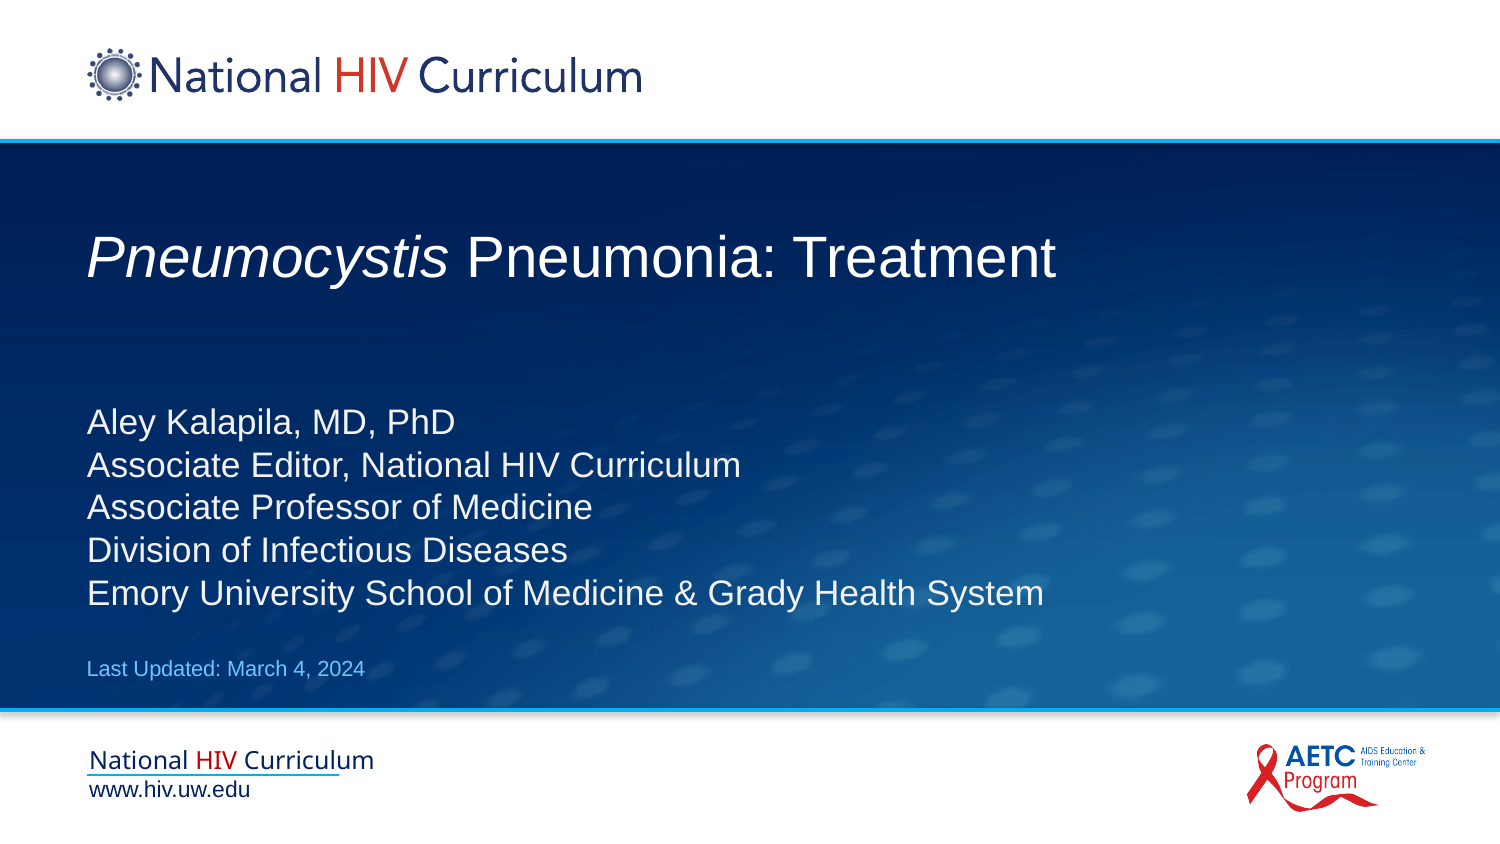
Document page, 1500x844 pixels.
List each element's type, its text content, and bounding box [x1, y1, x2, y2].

list Last Updated: March 4, 2024 [71, 650, 1422, 687]
title Pneumocystis Pneumonia: Treatment [71, 152, 1483, 363]
picture [87, 48, 142, 101]
list Aley Kalapila, MD, PhD Associate Editor, National HIV Curriculum Associate Professor of Medicine Division of Infectious Diseases Emory University School of Medicine & Grady Health System [71, 385, 1422, 626]
picture [0, 144, 1500, 707]
picture [1246, 743, 1426, 813]
